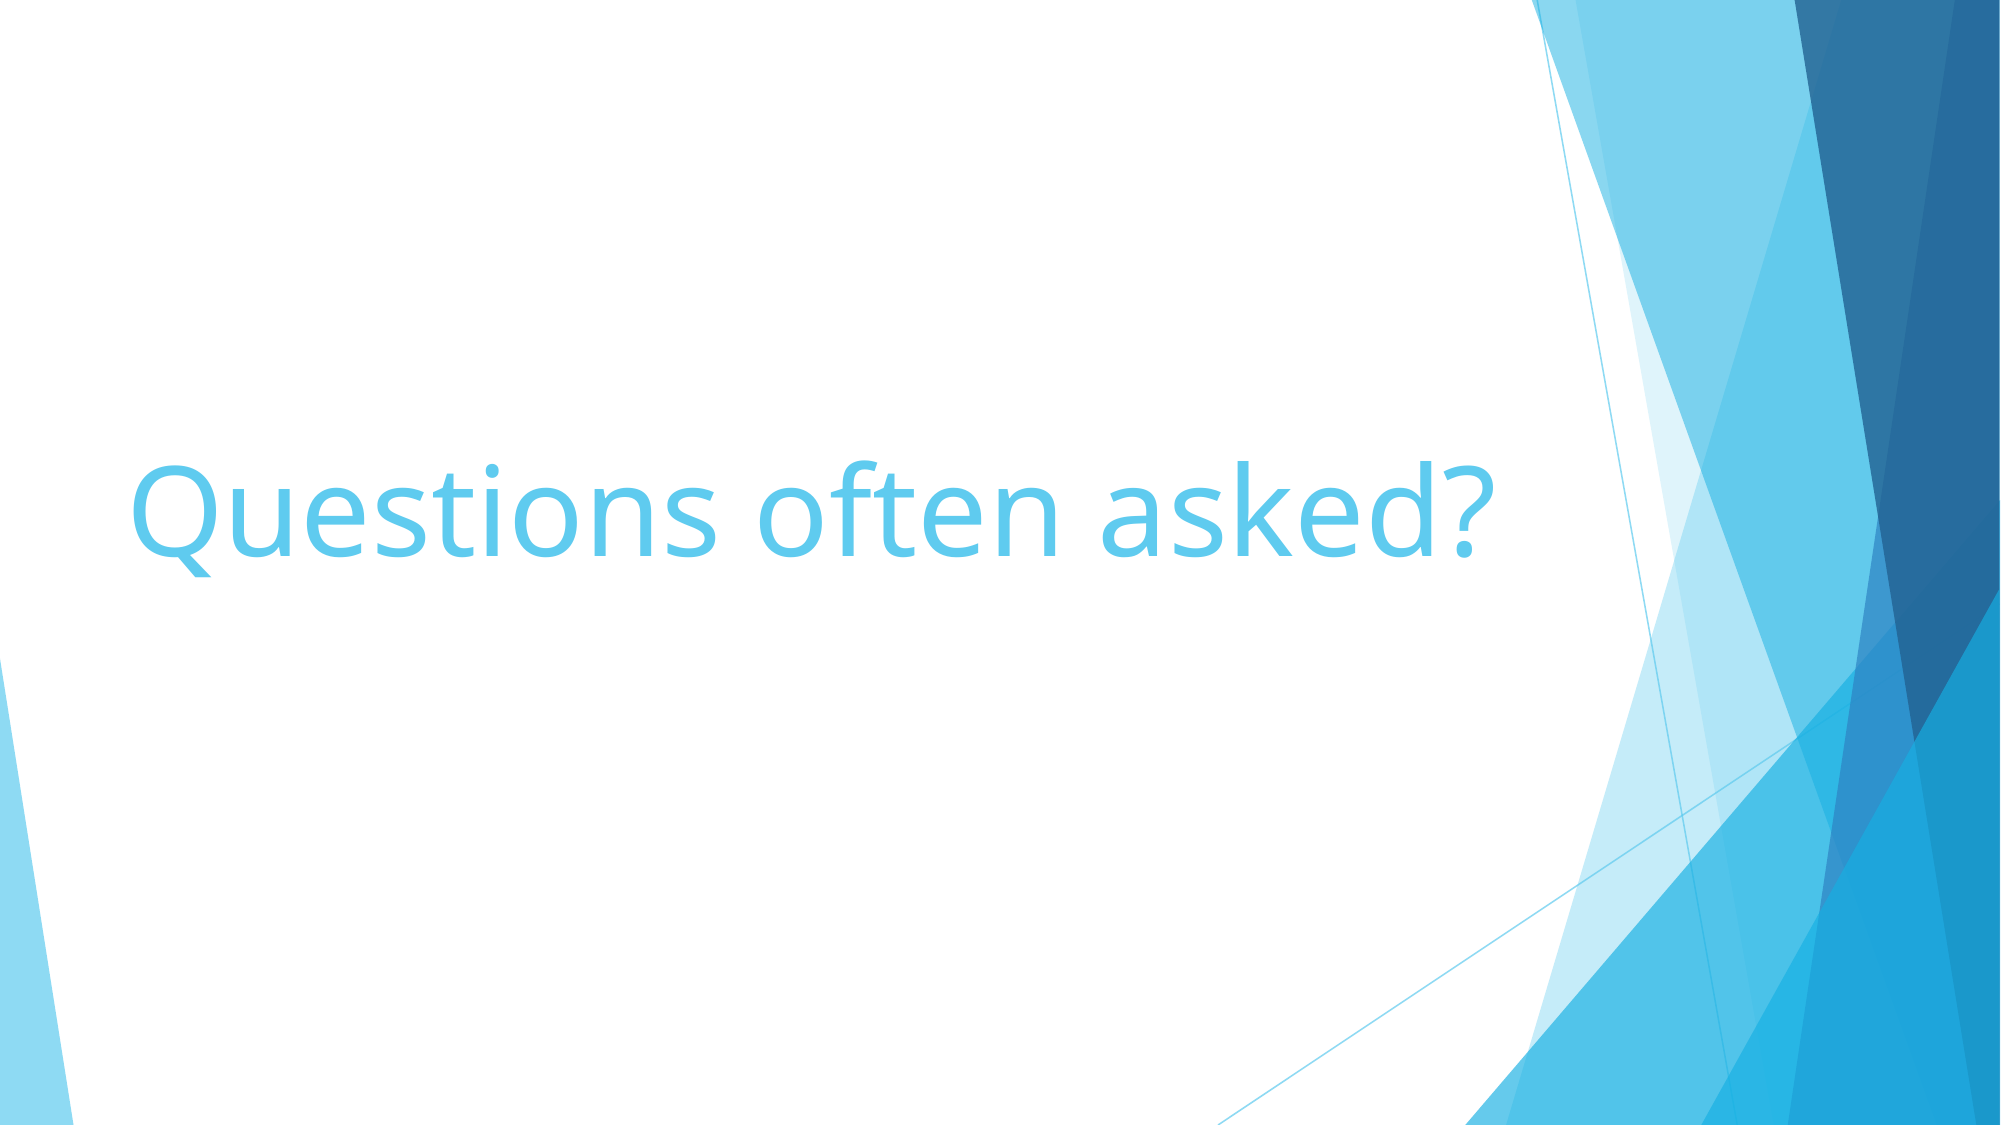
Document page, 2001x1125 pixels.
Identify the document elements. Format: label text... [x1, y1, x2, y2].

title Questions often asked? [111, 423, 1522, 641]
